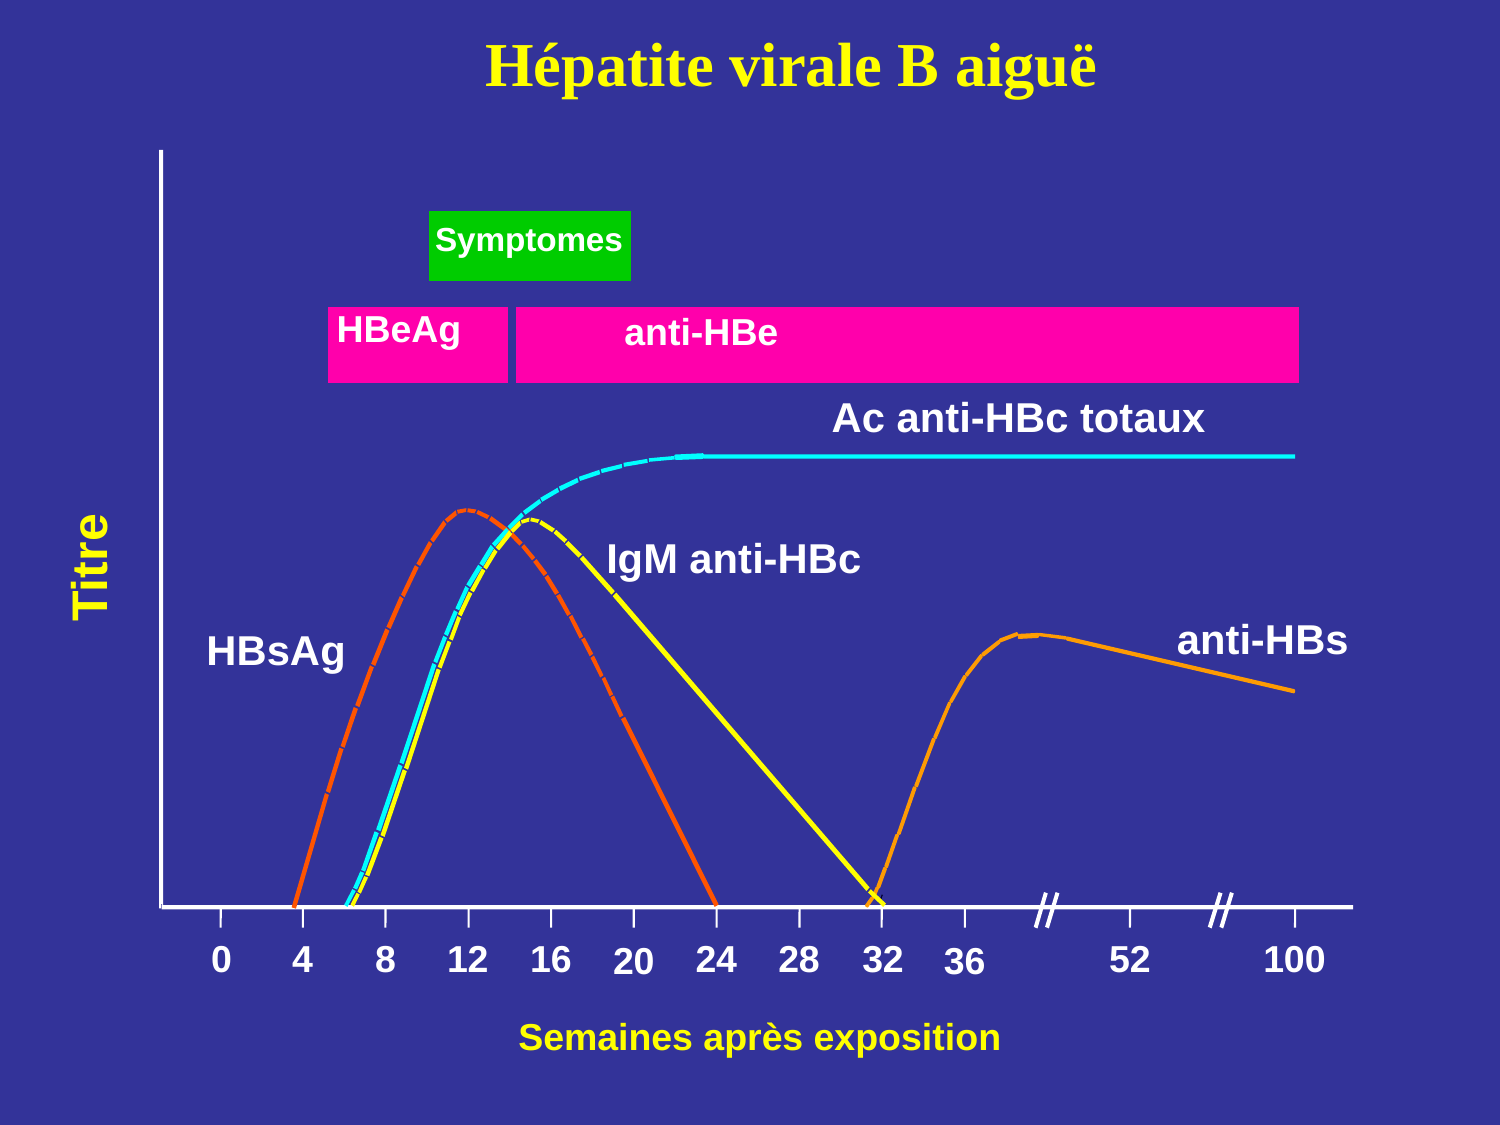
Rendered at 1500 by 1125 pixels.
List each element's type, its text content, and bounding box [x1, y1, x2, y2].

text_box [49, 149, 1364, 1076]
text_box Hépatite virale B aiguë [470, 16, 1113, 107]
